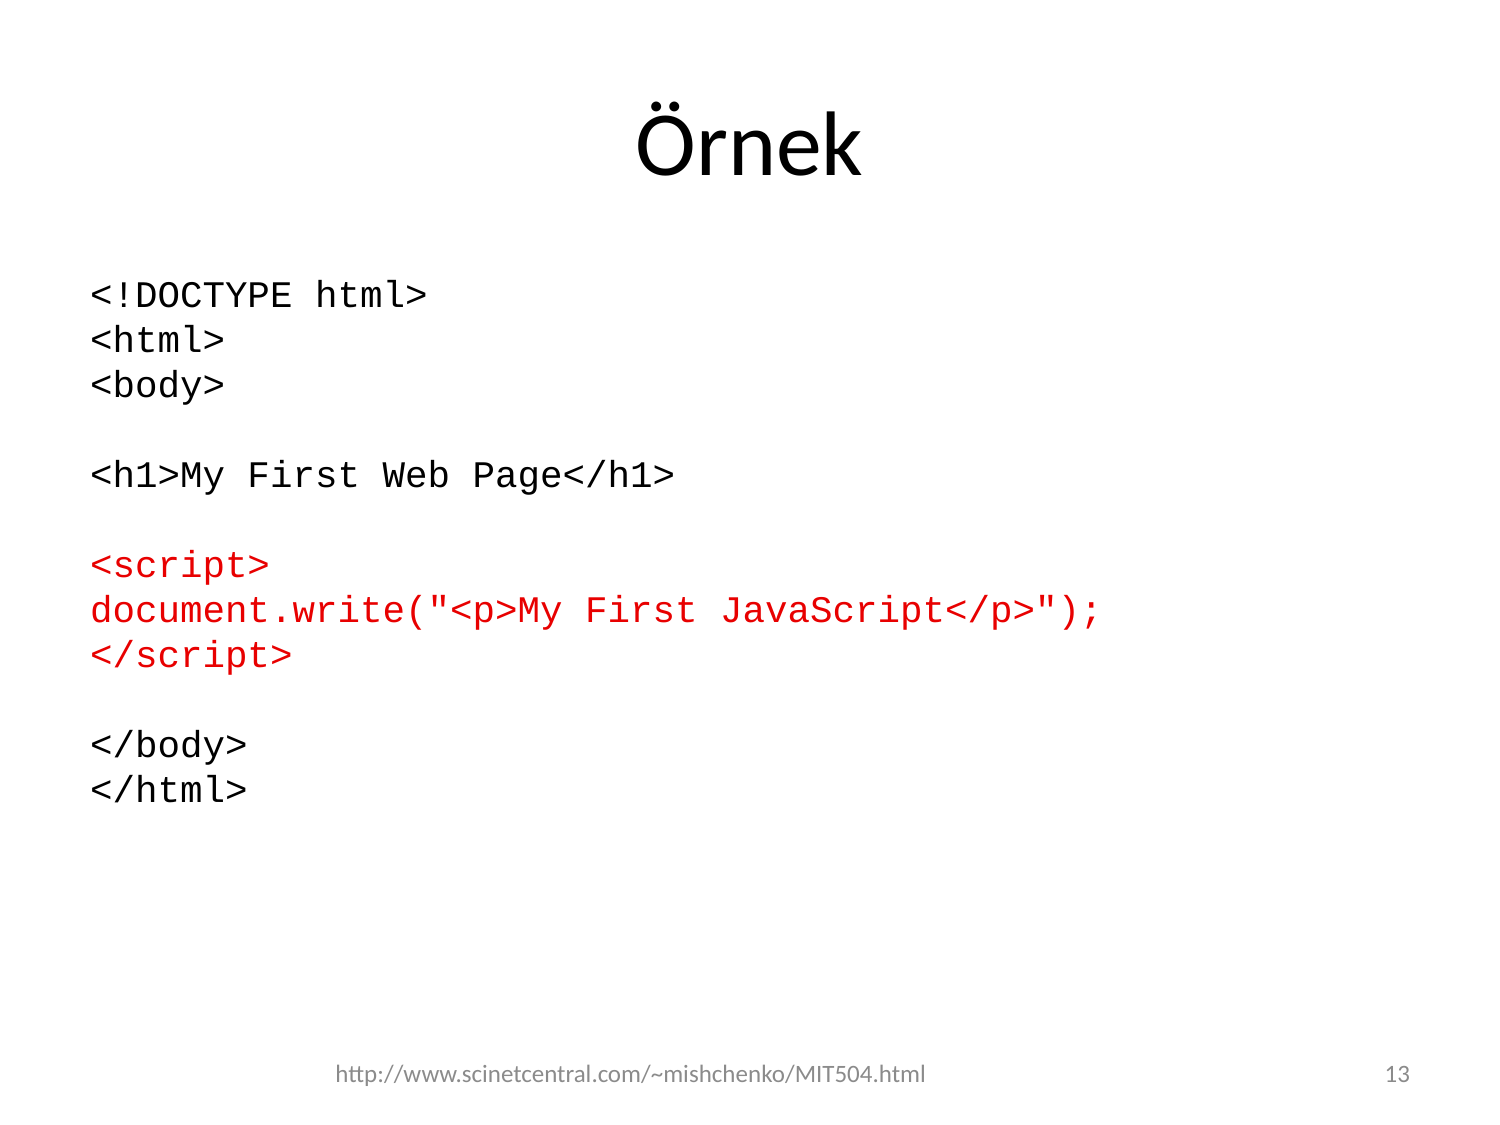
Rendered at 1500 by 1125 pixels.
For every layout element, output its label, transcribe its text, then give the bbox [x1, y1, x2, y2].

footer http://www.scinetcentral.com/~mishchenko/MIT504.html [275, 1042, 988, 1103]
list <!DOCTYPE html> <html> <body> <h1>My First Web Page</h1> <script> document.write("<p>My First JavaScript</p>"); </script> </body> </html> [75, 262, 1425, 1005]
slide_number 13 [1074, 1042, 1425, 1103]
title Örnek [75, 45, 1425, 233]
